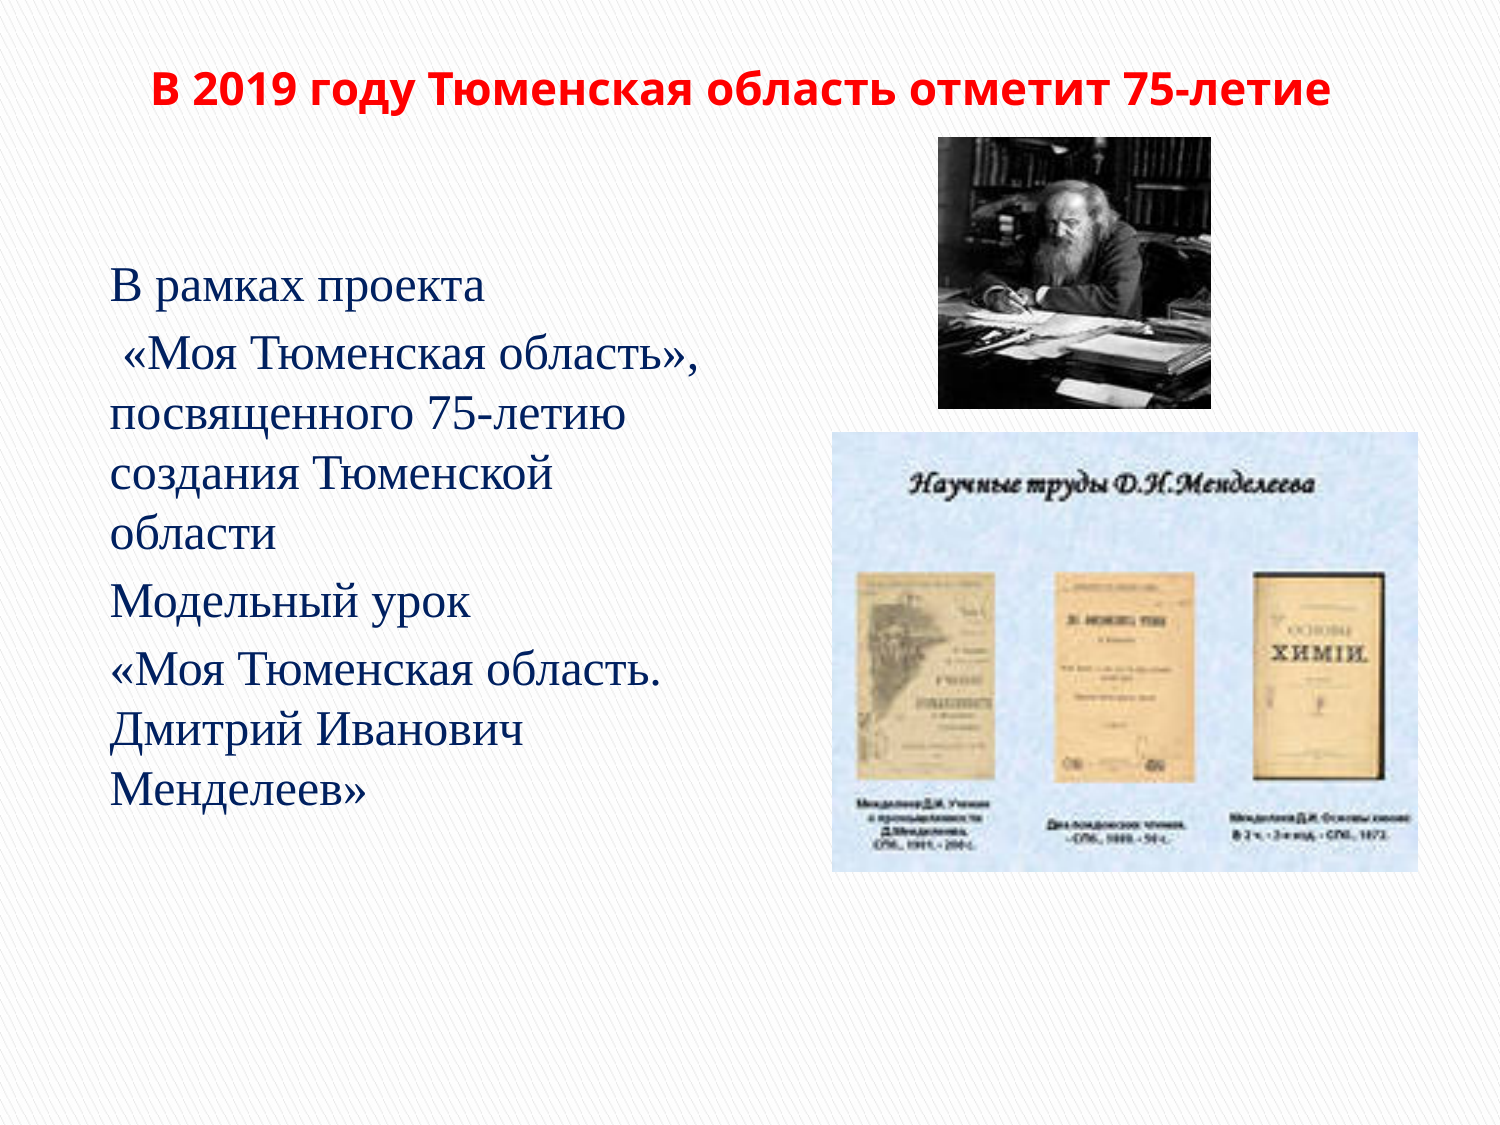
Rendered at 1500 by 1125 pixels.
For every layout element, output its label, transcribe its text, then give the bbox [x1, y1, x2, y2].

list В рамках проекта «Моя Тюменская область», посвященного 75-летию создания Тюменской области Модельный урок «Моя Тюменская область. Дмитрий Иванович Менделеев» [76, 243, 740, 891]
picture [831, 432, 1418, 872]
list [938, 136, 1211, 410]
title В 2019 году Тюменская область отметит 75-летие [75, 44, 1425, 233]
